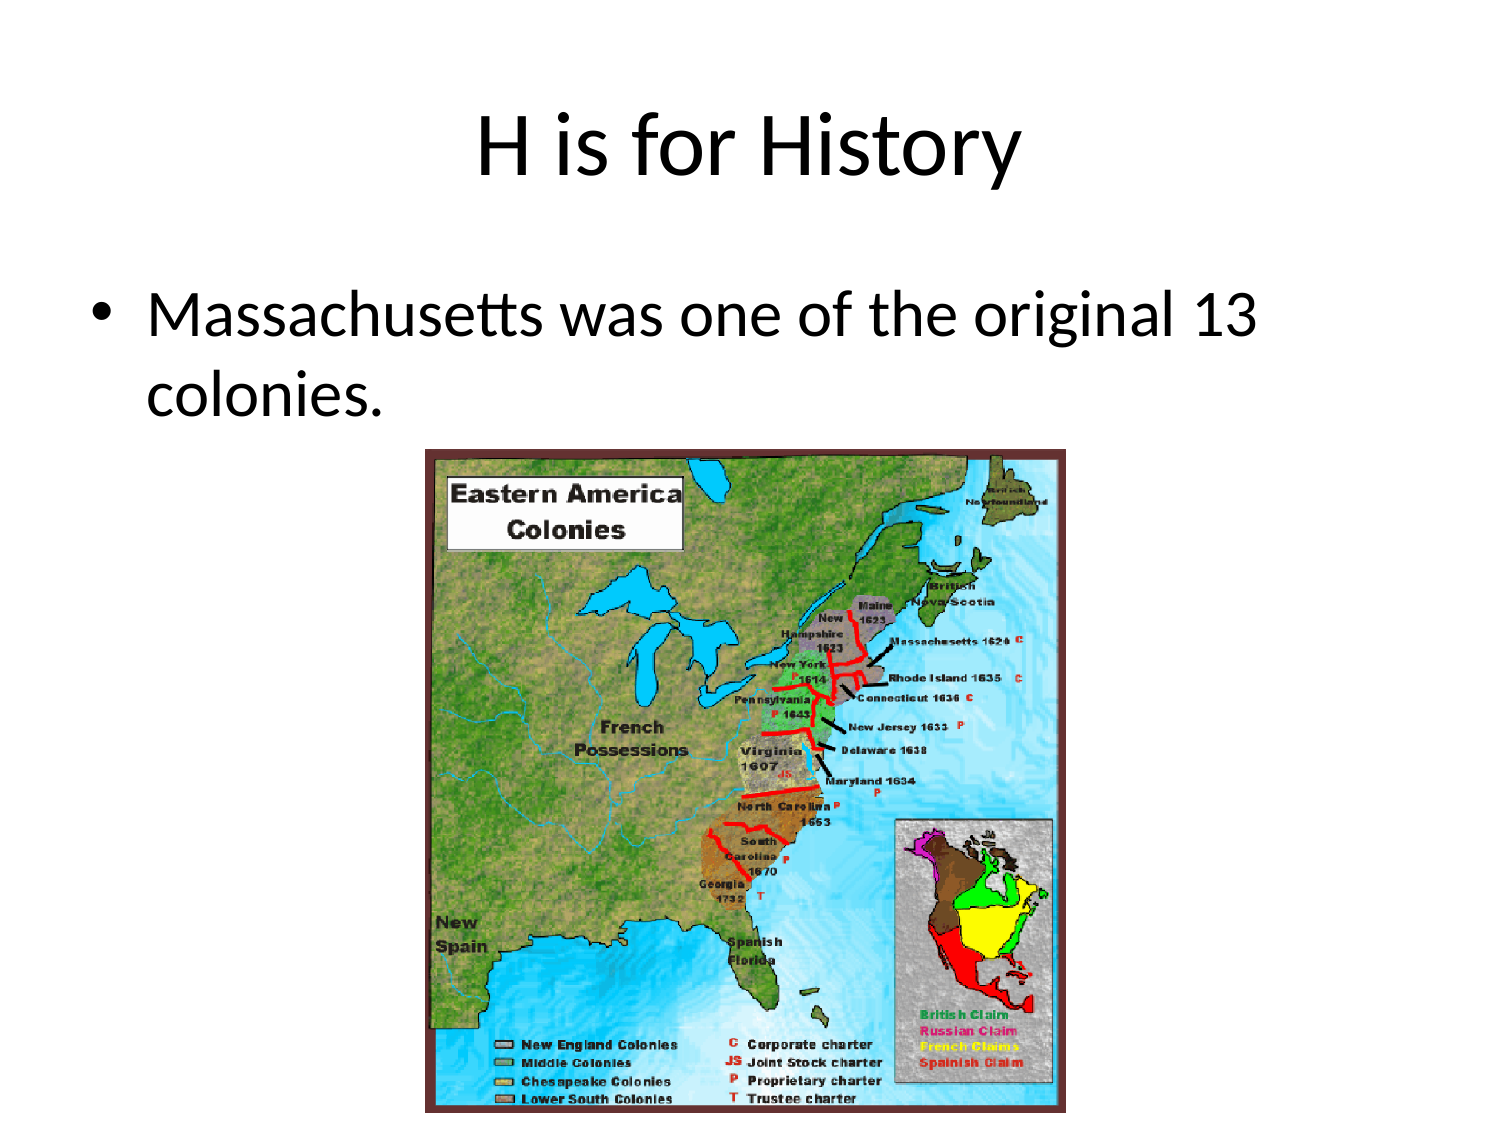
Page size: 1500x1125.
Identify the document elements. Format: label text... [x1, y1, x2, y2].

picture [424, 449, 1066, 1113]
title H is for History [75, 45, 1425, 233]
list Massachusetts was one of the original 13 colonies. [75, 262, 1425, 438]
